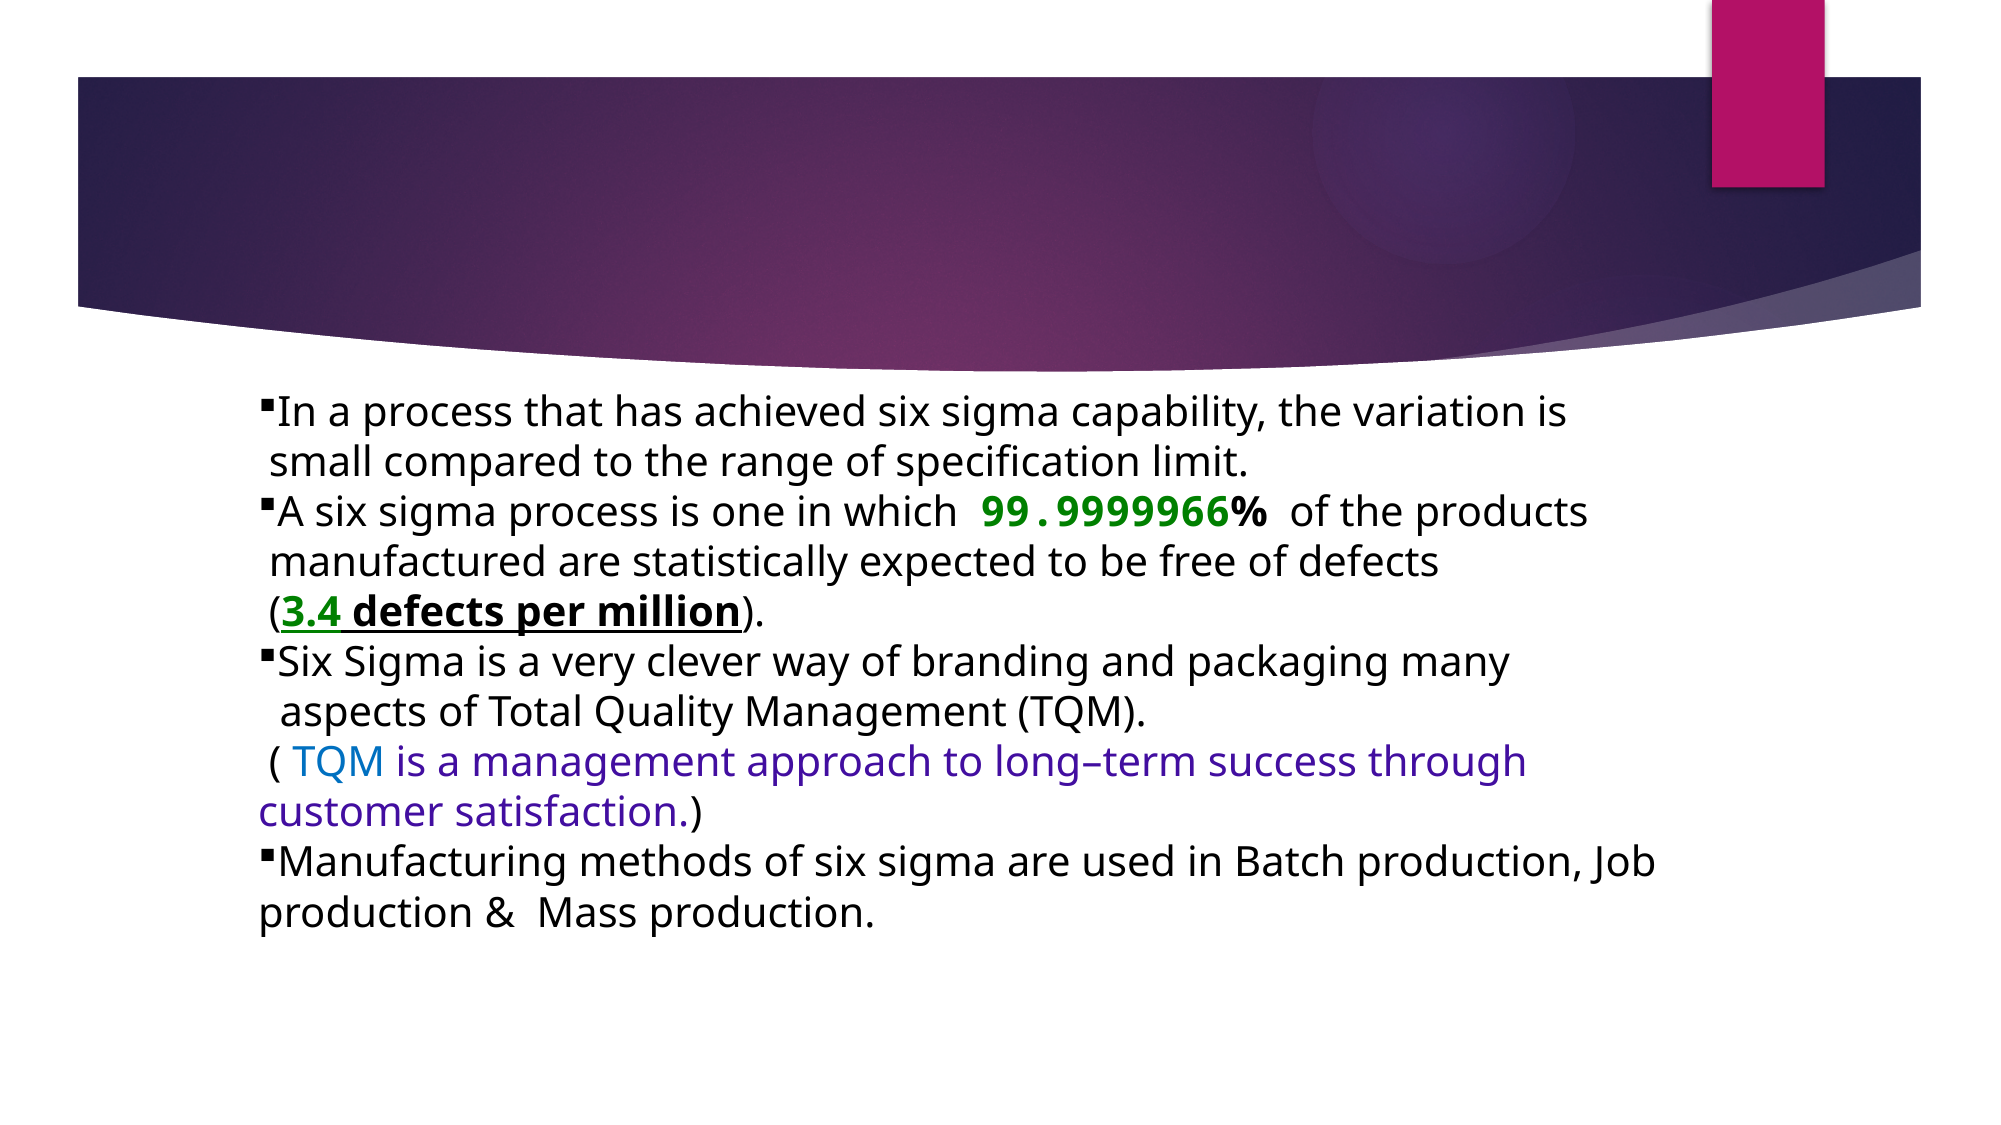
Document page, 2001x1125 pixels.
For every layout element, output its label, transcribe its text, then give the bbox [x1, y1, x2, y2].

text_box In a process that has achieved six sigma capability, the variation is small compared to the range of specification limit. A six sigma process is one in which 99.9999966% of the products manufactured are statistically expected to be free of defects (3.4 defects per million). Six Sigma is a very clever way of branding and packaging many aspects of Total Quality Management (TQM). ( TQM is a management approach to long–term success through customer satisfaction.) Manufacturing methods of six sigma are used in Batch production, Job production & Mass production. [243, 377, 1697, 1125]
